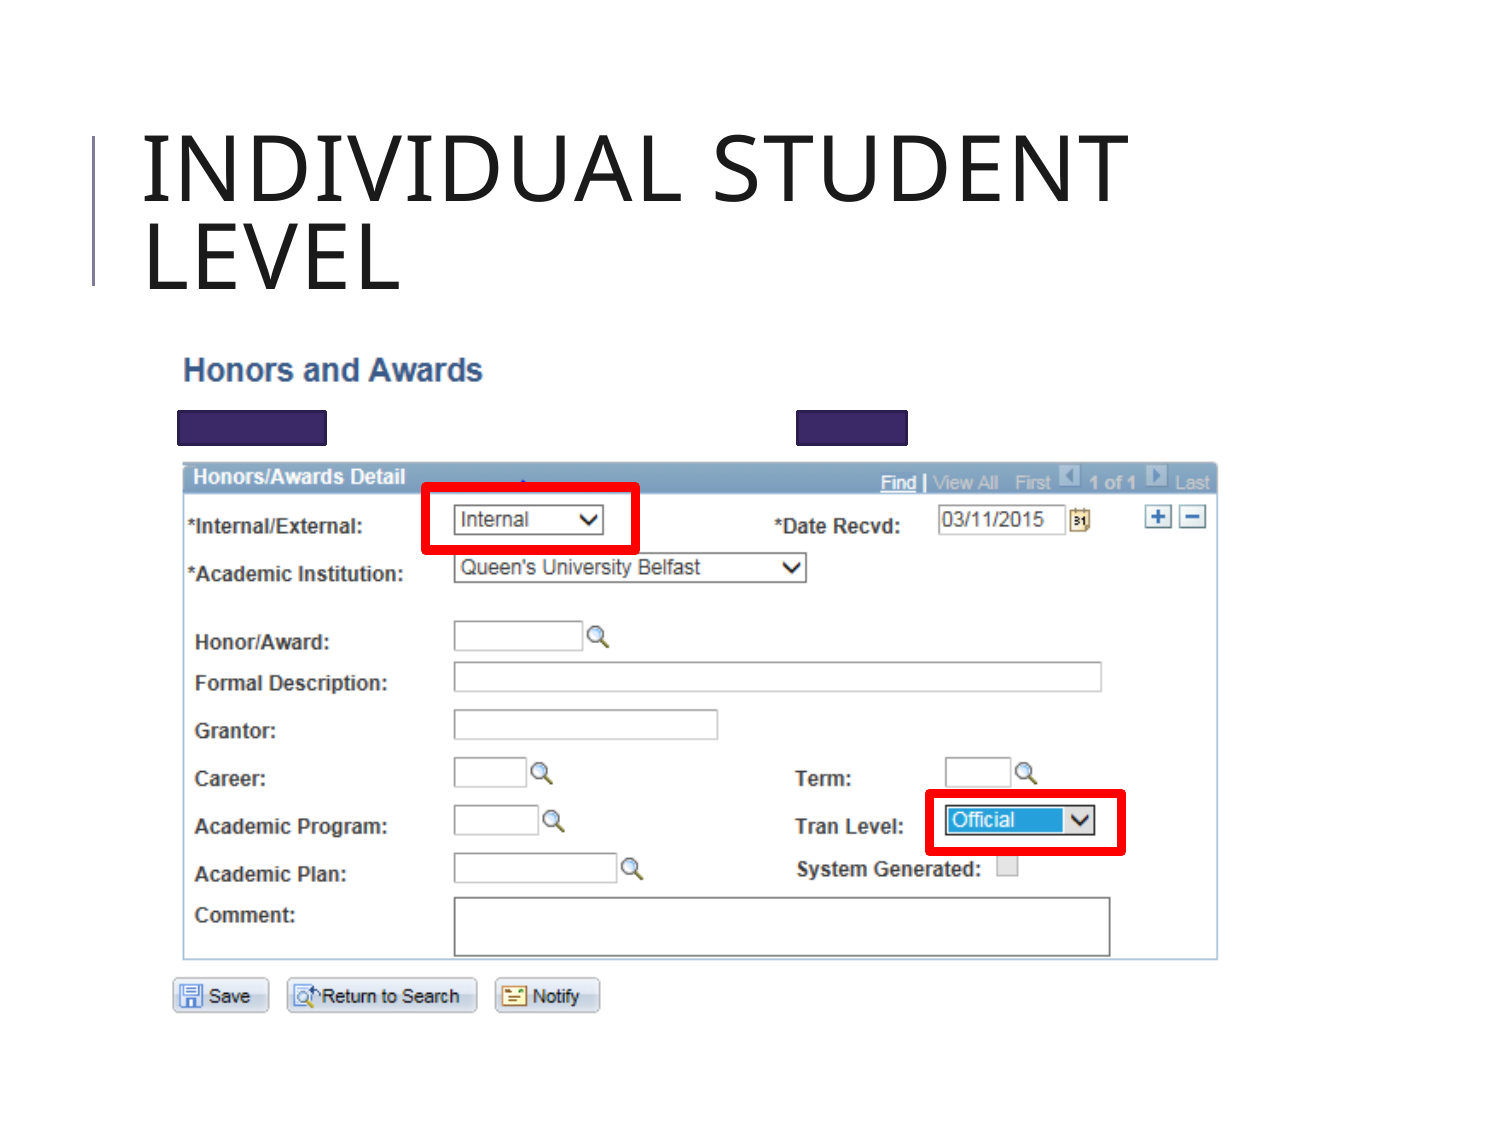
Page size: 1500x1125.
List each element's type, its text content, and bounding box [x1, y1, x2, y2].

title Individual student level [126, 96, 1322, 342]
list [171, 341, 1232, 1027]
